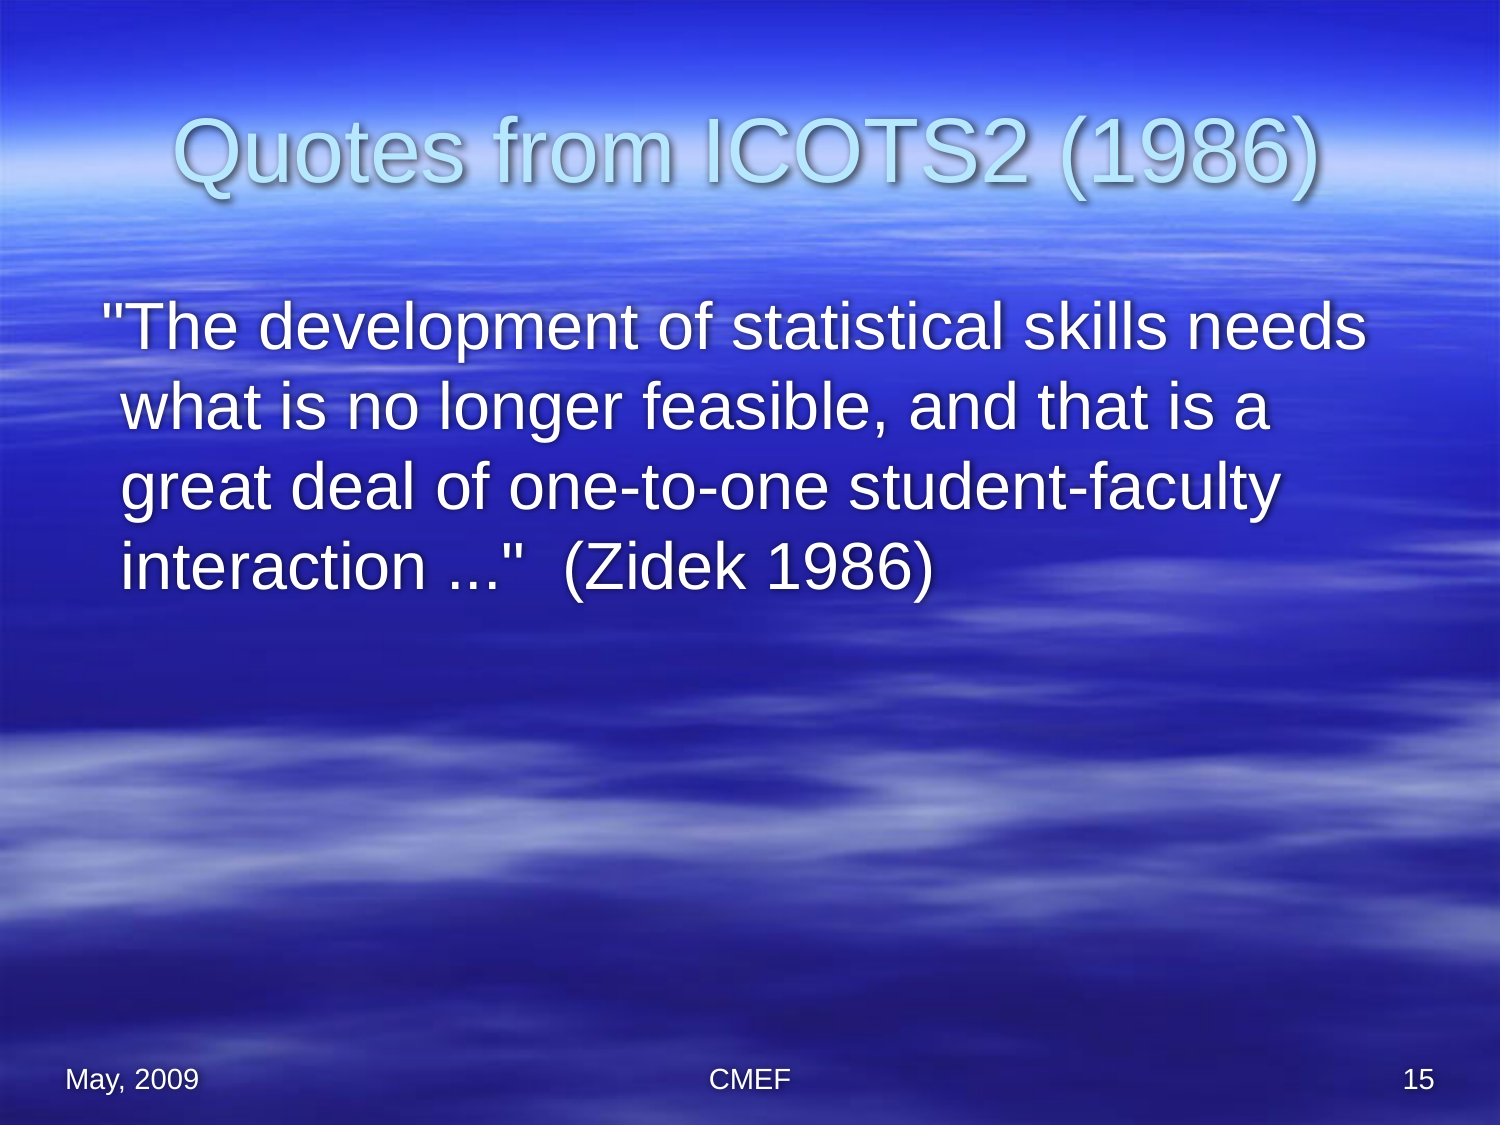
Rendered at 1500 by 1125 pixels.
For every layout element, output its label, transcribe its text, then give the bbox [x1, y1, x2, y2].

slide_number 15 [1074, 1024, 1451, 1103]
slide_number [49, 1024, 426, 1103]
picture [0, 0, 1500, 1125]
list "The development of statistical skills needs what is no longer feasible, and that is a great deal of one-to-one student-faculty interaction ..." (Zidek 1986) [49, 274, 1451, 726]
footer CMEF [512, 1024, 988, 1103]
title Quotes from ICOTS2 (1986) [49, 37, 1446, 256]
